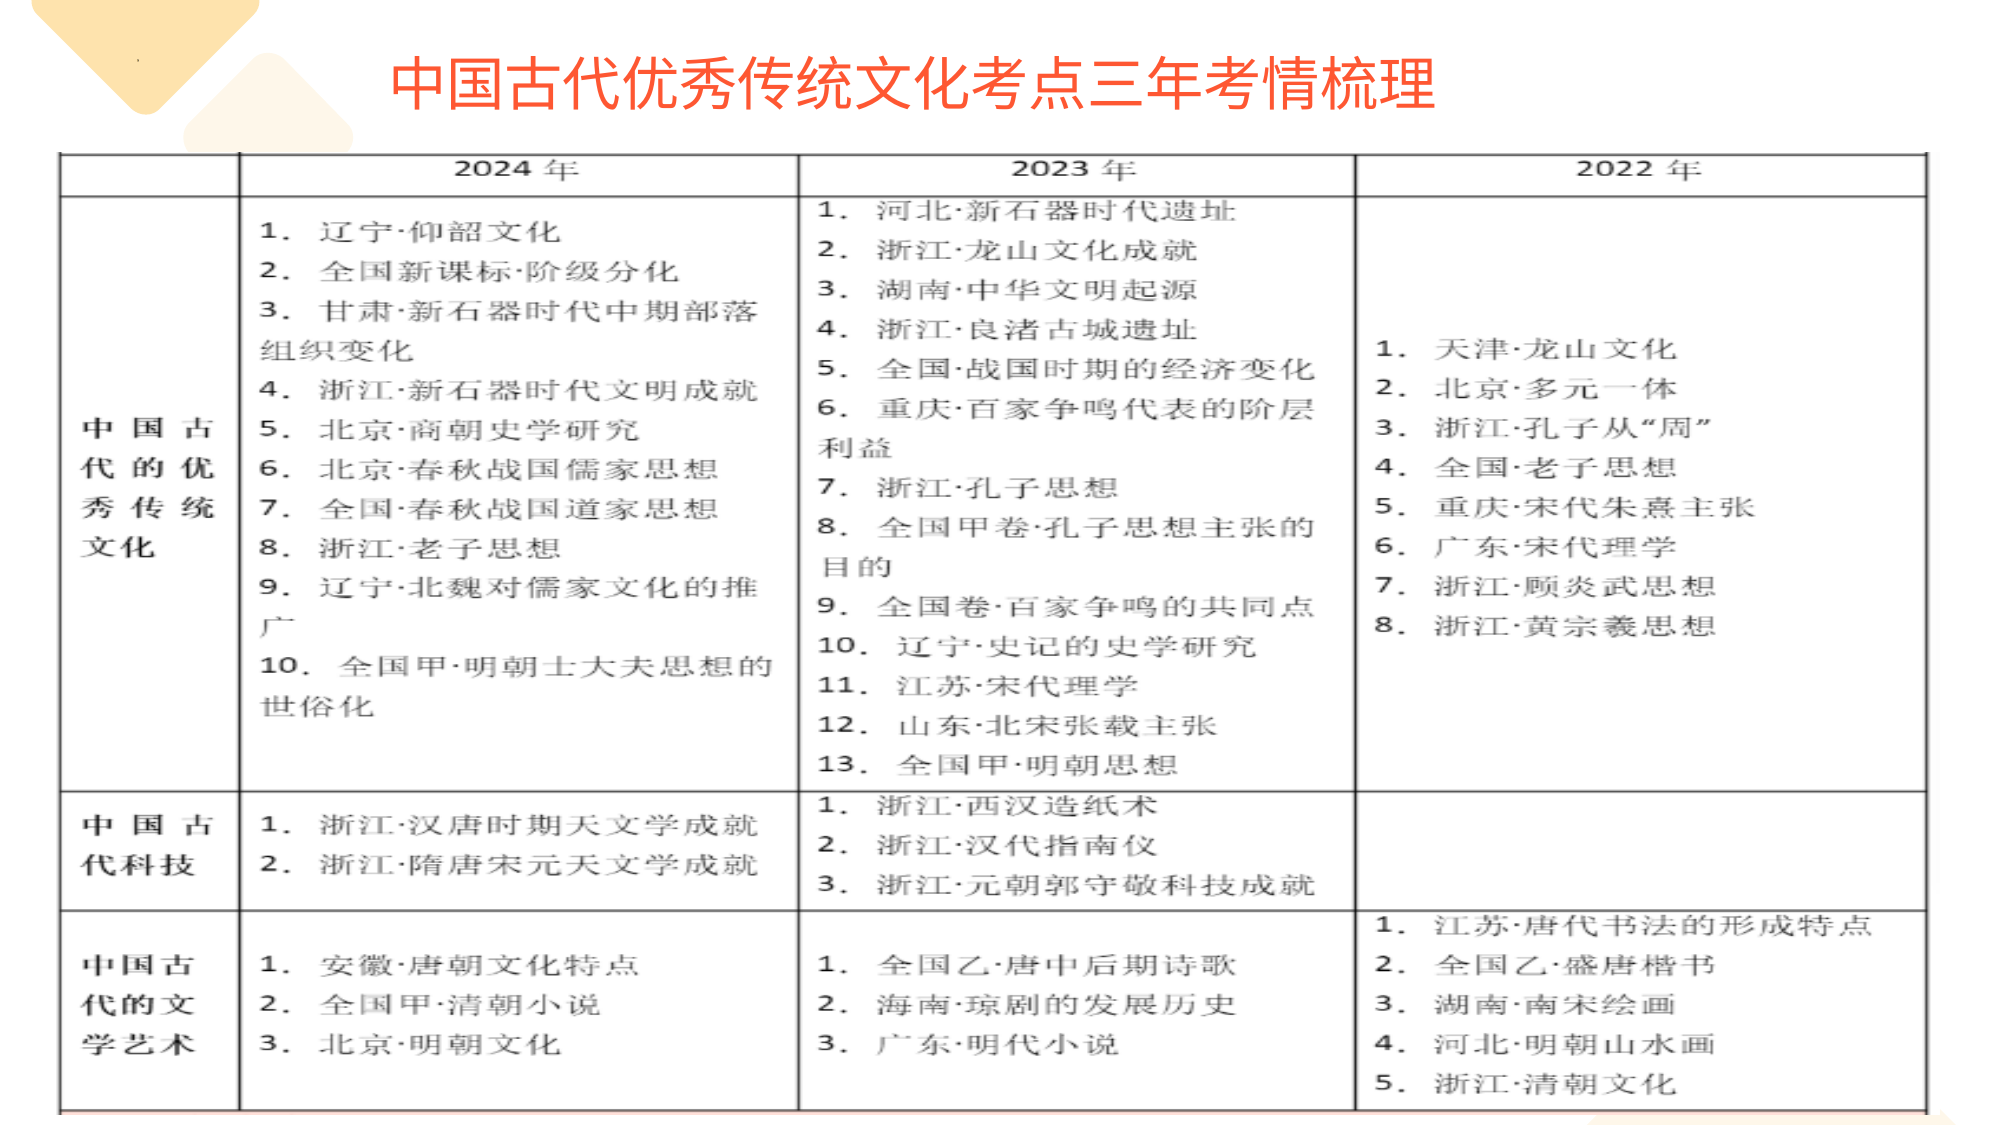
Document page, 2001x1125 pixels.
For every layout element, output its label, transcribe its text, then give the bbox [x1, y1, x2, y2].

picture [47, 152, 1940, 1115]
text_box 中国古代优秀传统文化考点三年考情梳理 [373, 40, 1515, 125]
